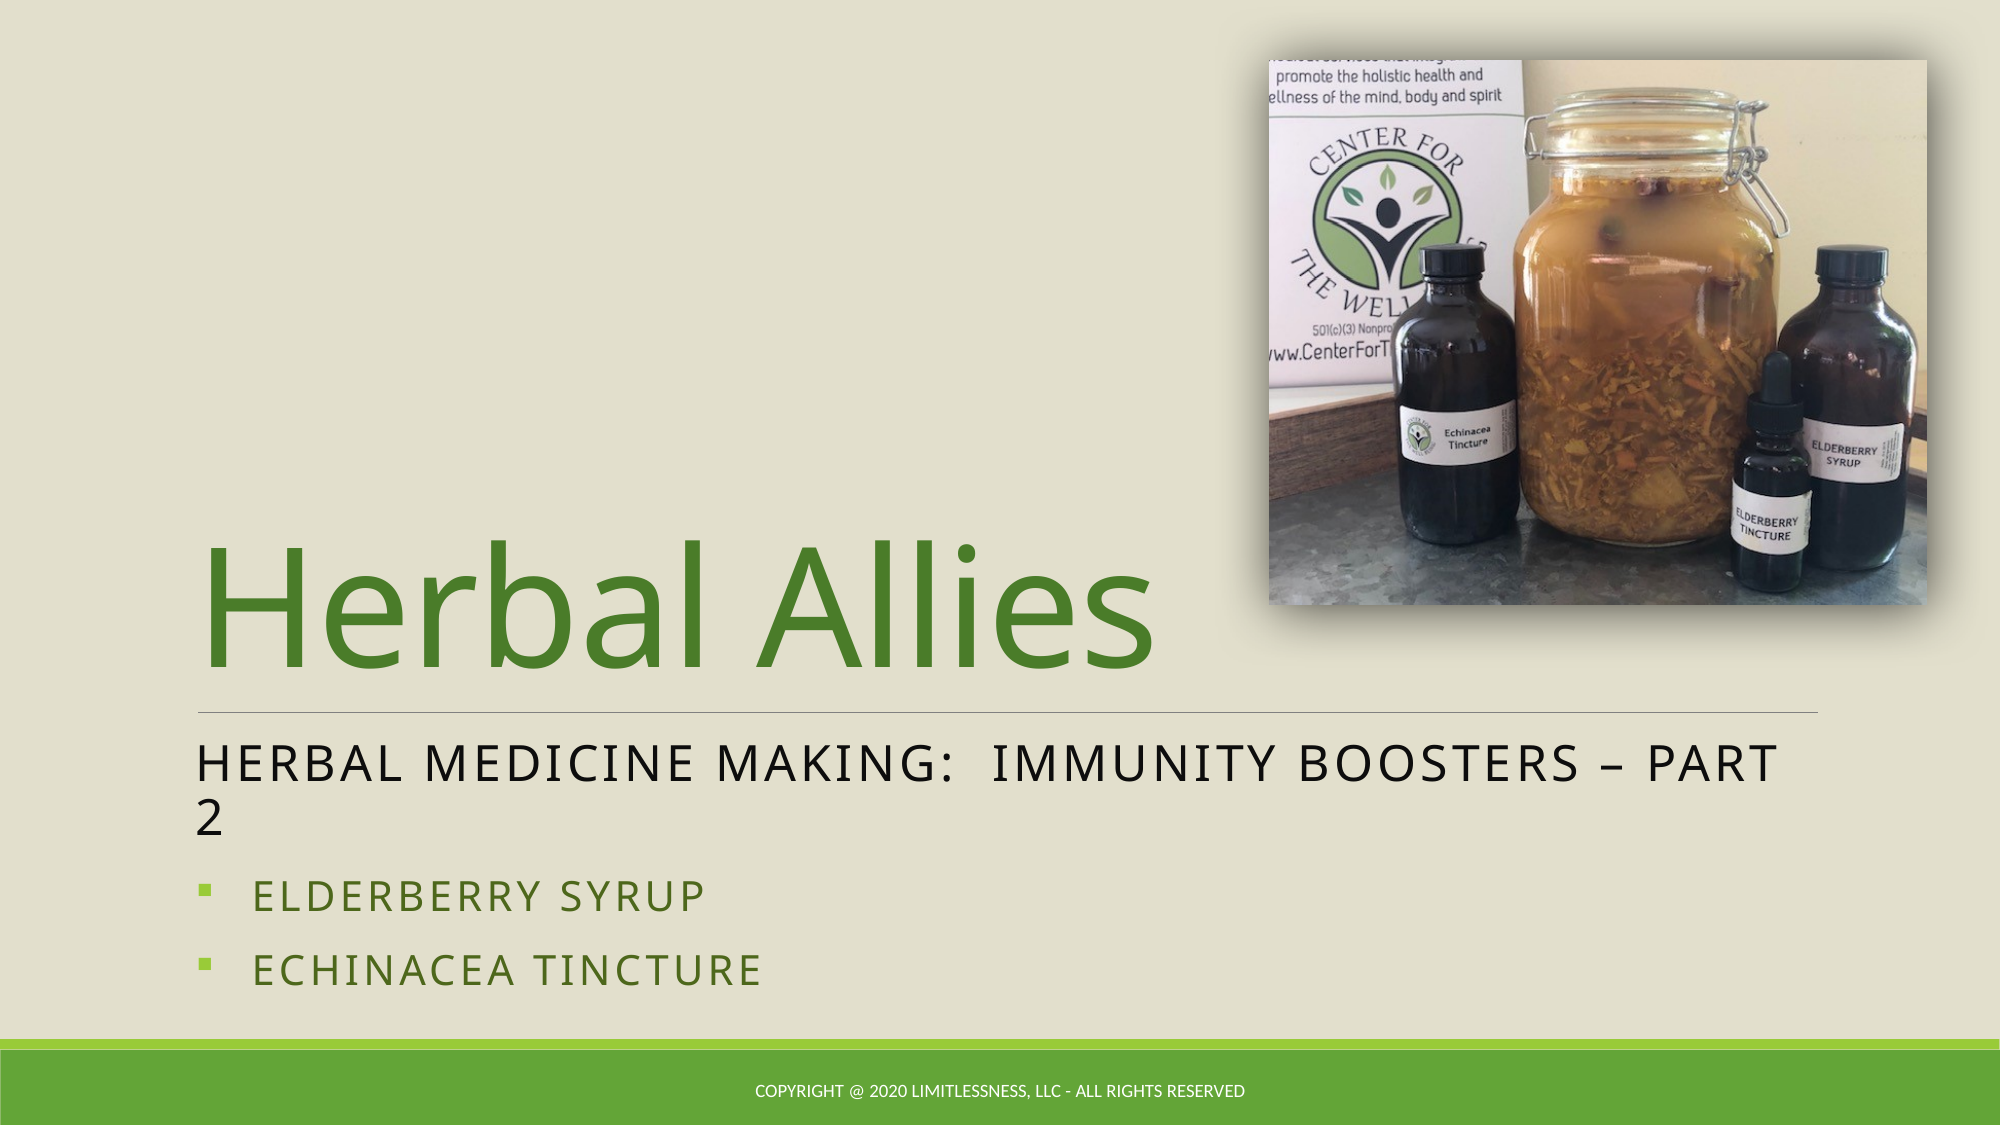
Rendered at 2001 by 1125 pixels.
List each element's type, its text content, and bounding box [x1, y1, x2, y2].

title Herbal Allies [180, 124, 1830, 710]
subtitle Herbal Medicine Making: Immunity boosters – Part 2 Elderberry syrup Echinacea Tincture [180, 730, 1831, 1030]
picture [1268, 59, 1928, 606]
footer Copyright @ 2020 Limitlessness, LLC - All Rights Reserved [604, 1059, 1396, 1120]
